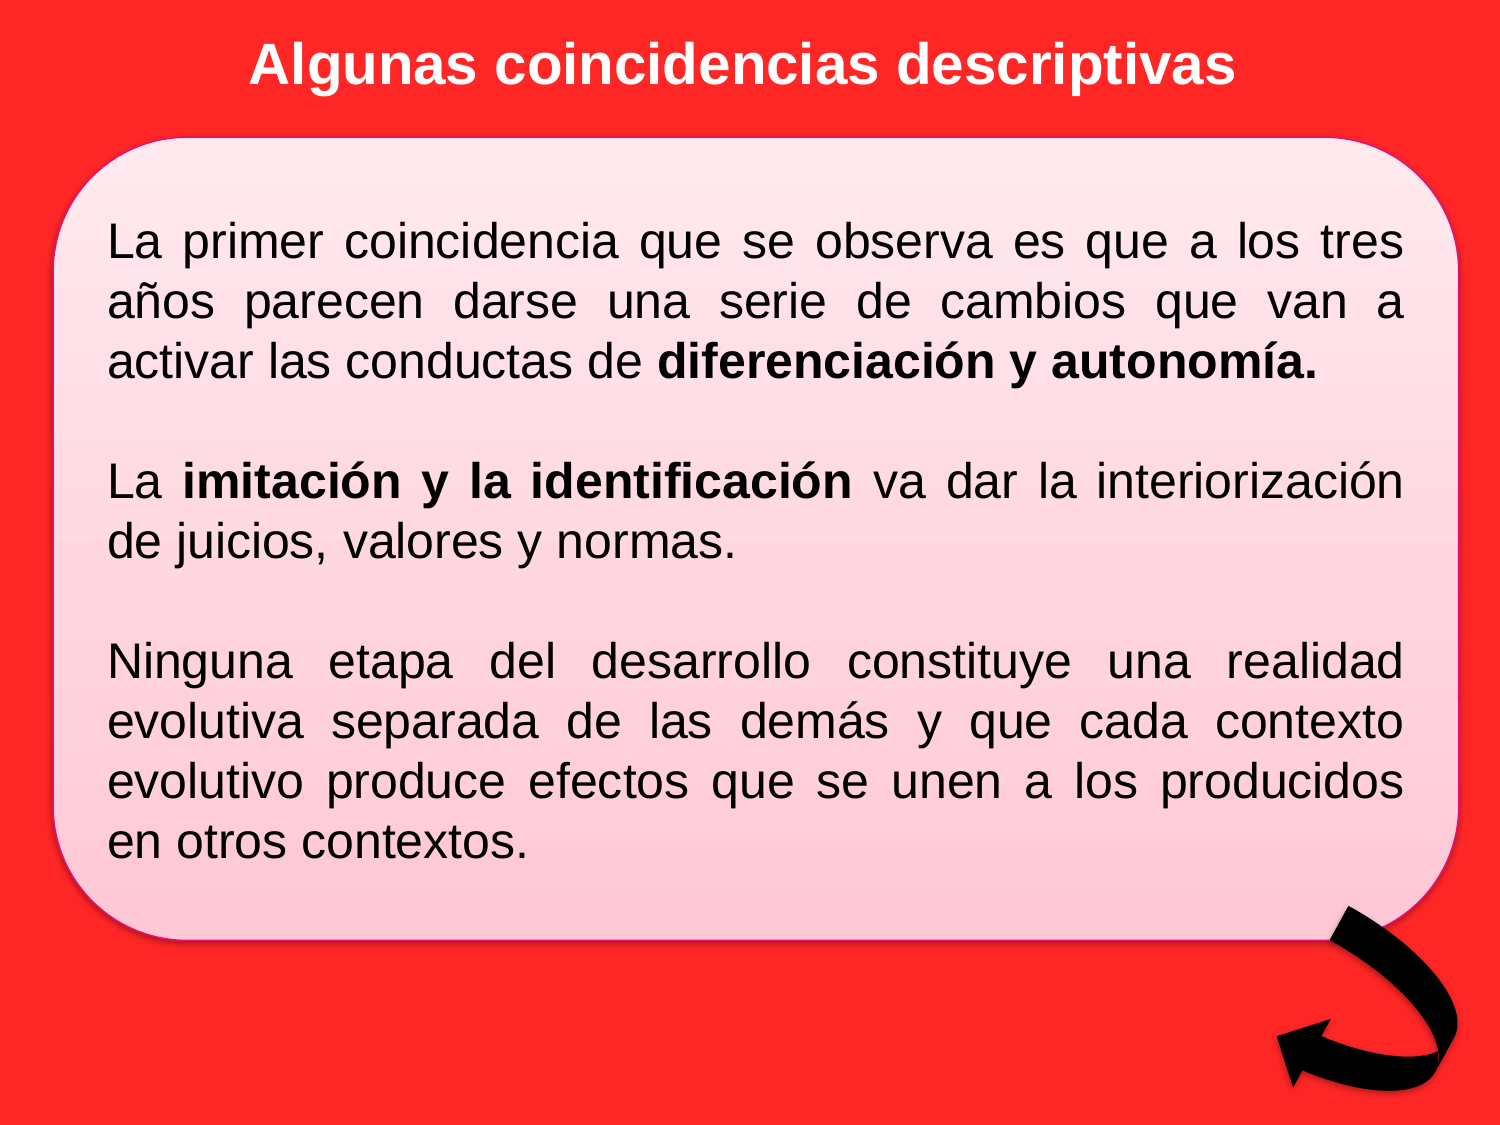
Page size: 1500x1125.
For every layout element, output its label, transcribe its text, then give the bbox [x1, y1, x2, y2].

text_box La primer coincidencia que se observa es que a los tres años parecen darse una serie de cambios que van a activar las conductas de diferenciación y autonomía. La imitación y la identificación va dar la interiorización de juicios, valores y normas. Ninguna etapa del desarrollo constituye una realidad evolutiva separada de las demás y que cada contexto evolutivo produce efectos que se unen a los producidos en otros contextos. [52, 136, 1460, 942]
text_box [1276, 905, 1458, 1091]
text_box Algunas coincidencias descriptivas [234, 19, 1253, 104]
